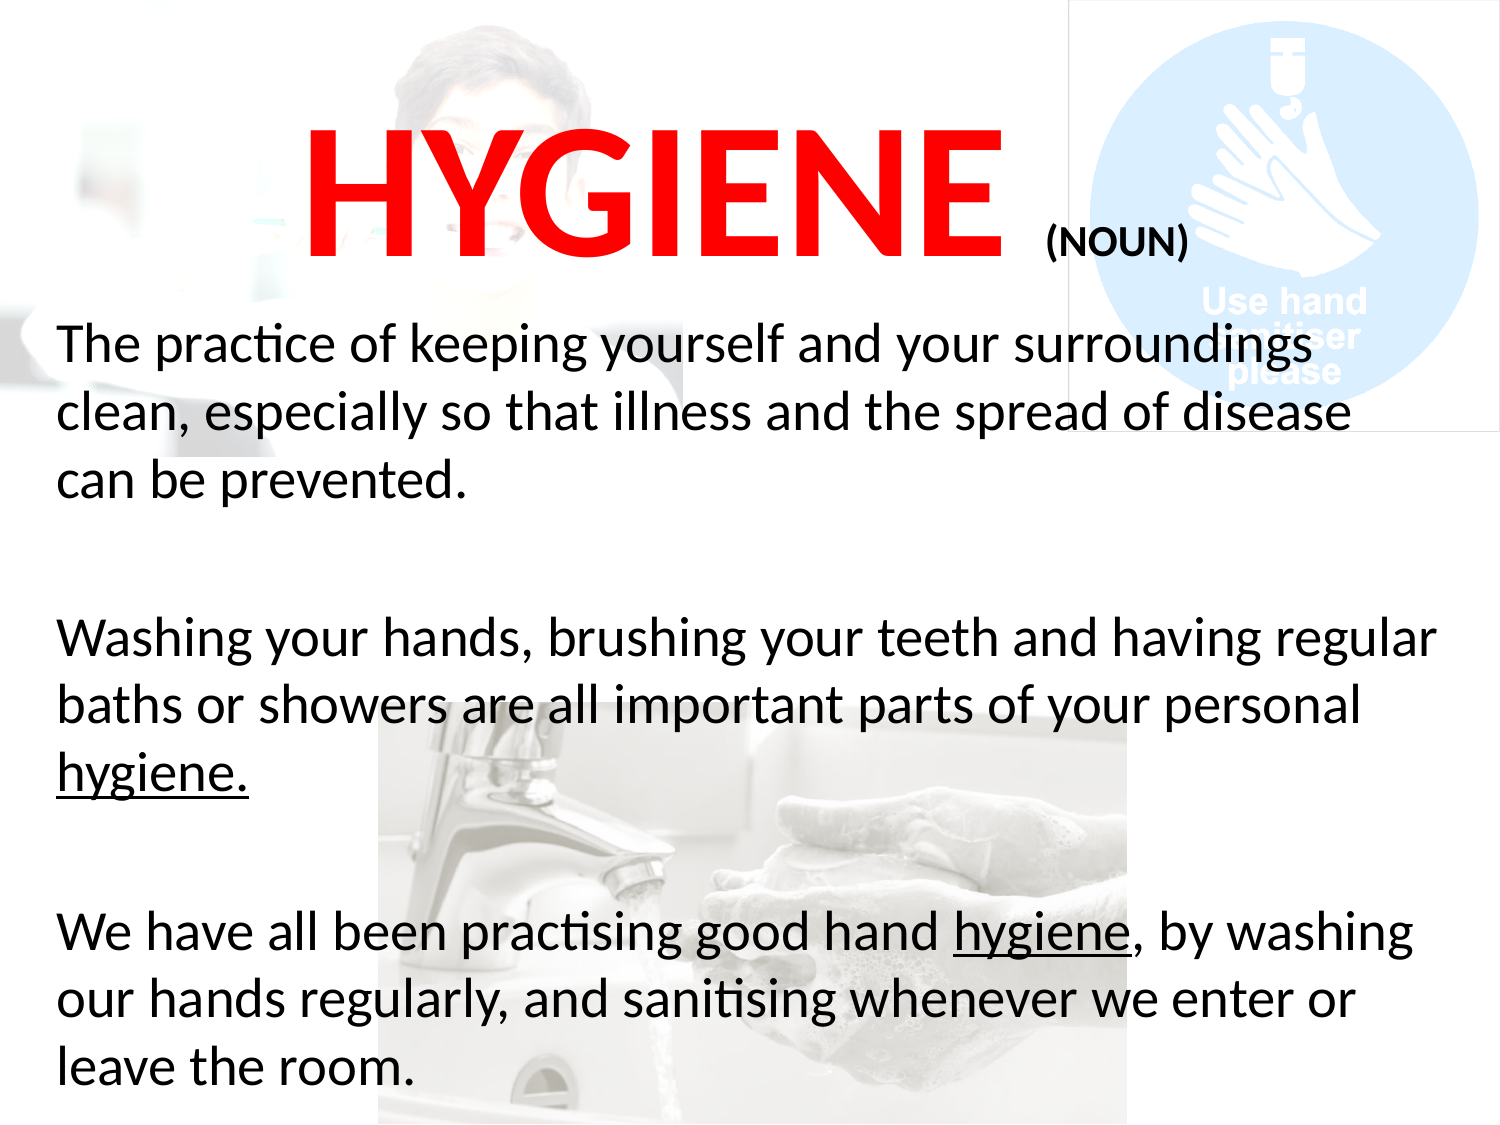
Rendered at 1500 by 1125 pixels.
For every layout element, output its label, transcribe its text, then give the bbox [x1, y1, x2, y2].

picture [378, 702, 1127, 1124]
picture [1068, 0, 1500, 432]
picture [0, 0, 684, 457]
list hygiene (noun) The practice of keeping yourself and your surroundings clean, especially so that illness and the spread of disease can be prevented. Washing your hands, brushing your teeth and having regular baths or showers are all important parts of your personal hygiene. We have all been practising good hand hygiene, by washing our hands regularly, and sanitising whenever we enter or leave the room. [41, 54, 1459, 1106]
